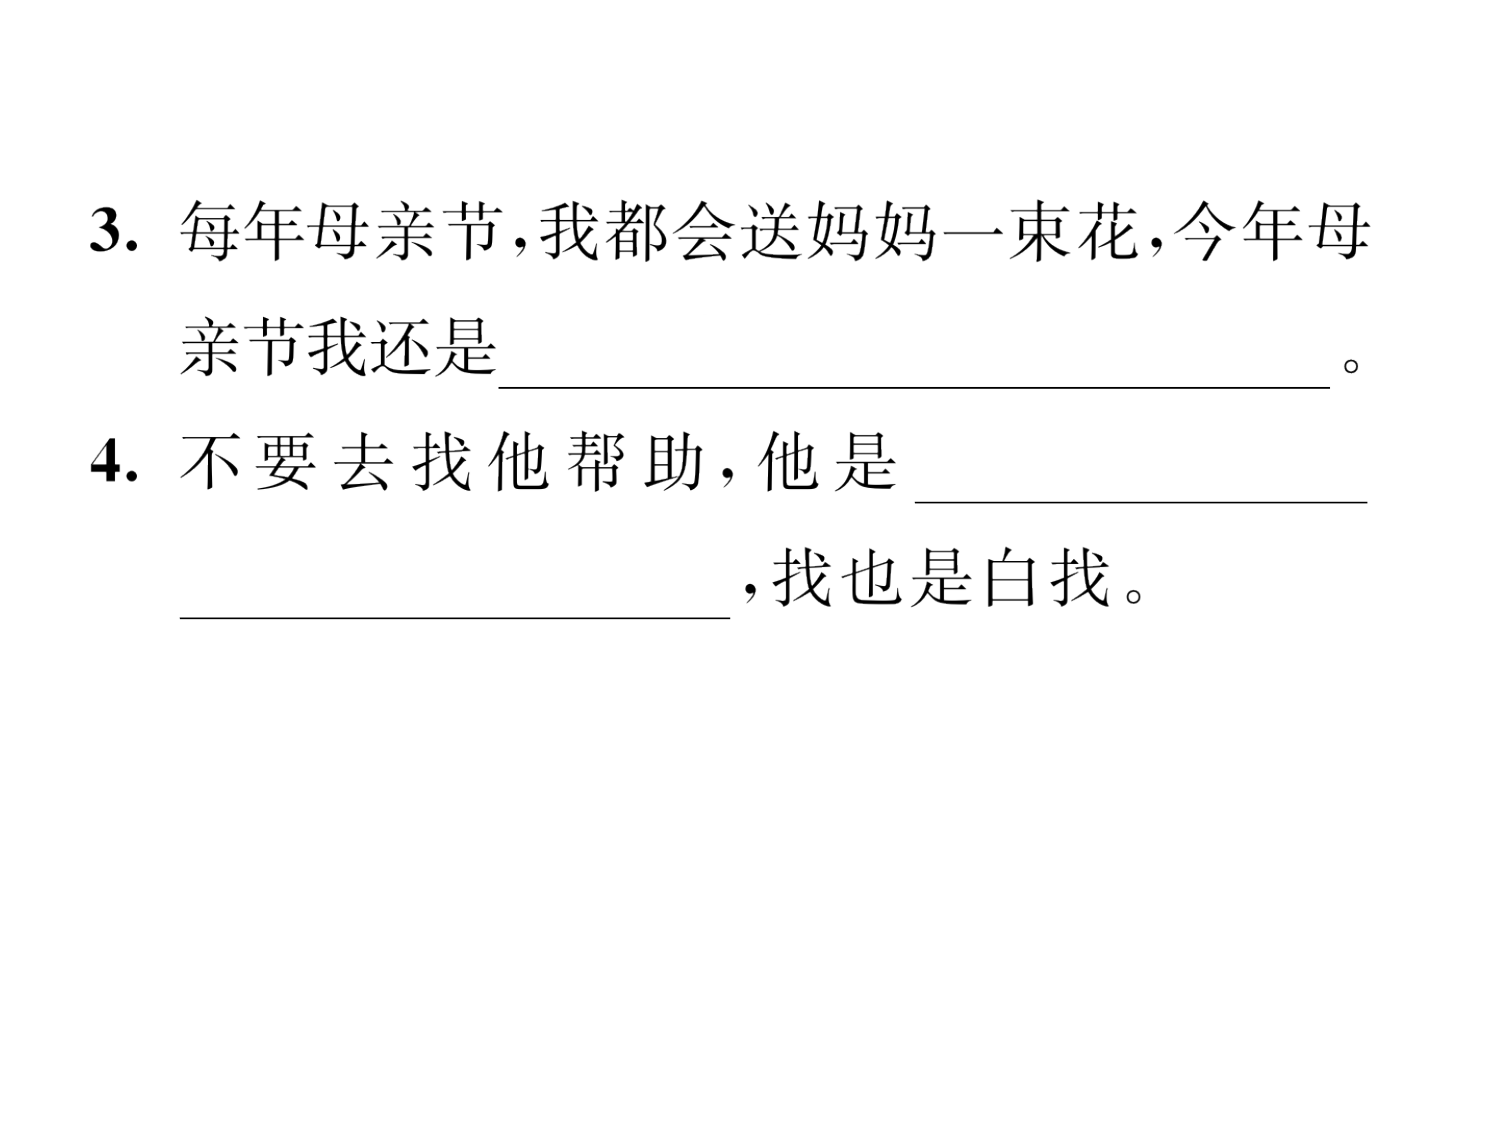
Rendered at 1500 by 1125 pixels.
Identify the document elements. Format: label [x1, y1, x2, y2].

picture [85, 172, 1500, 658]
